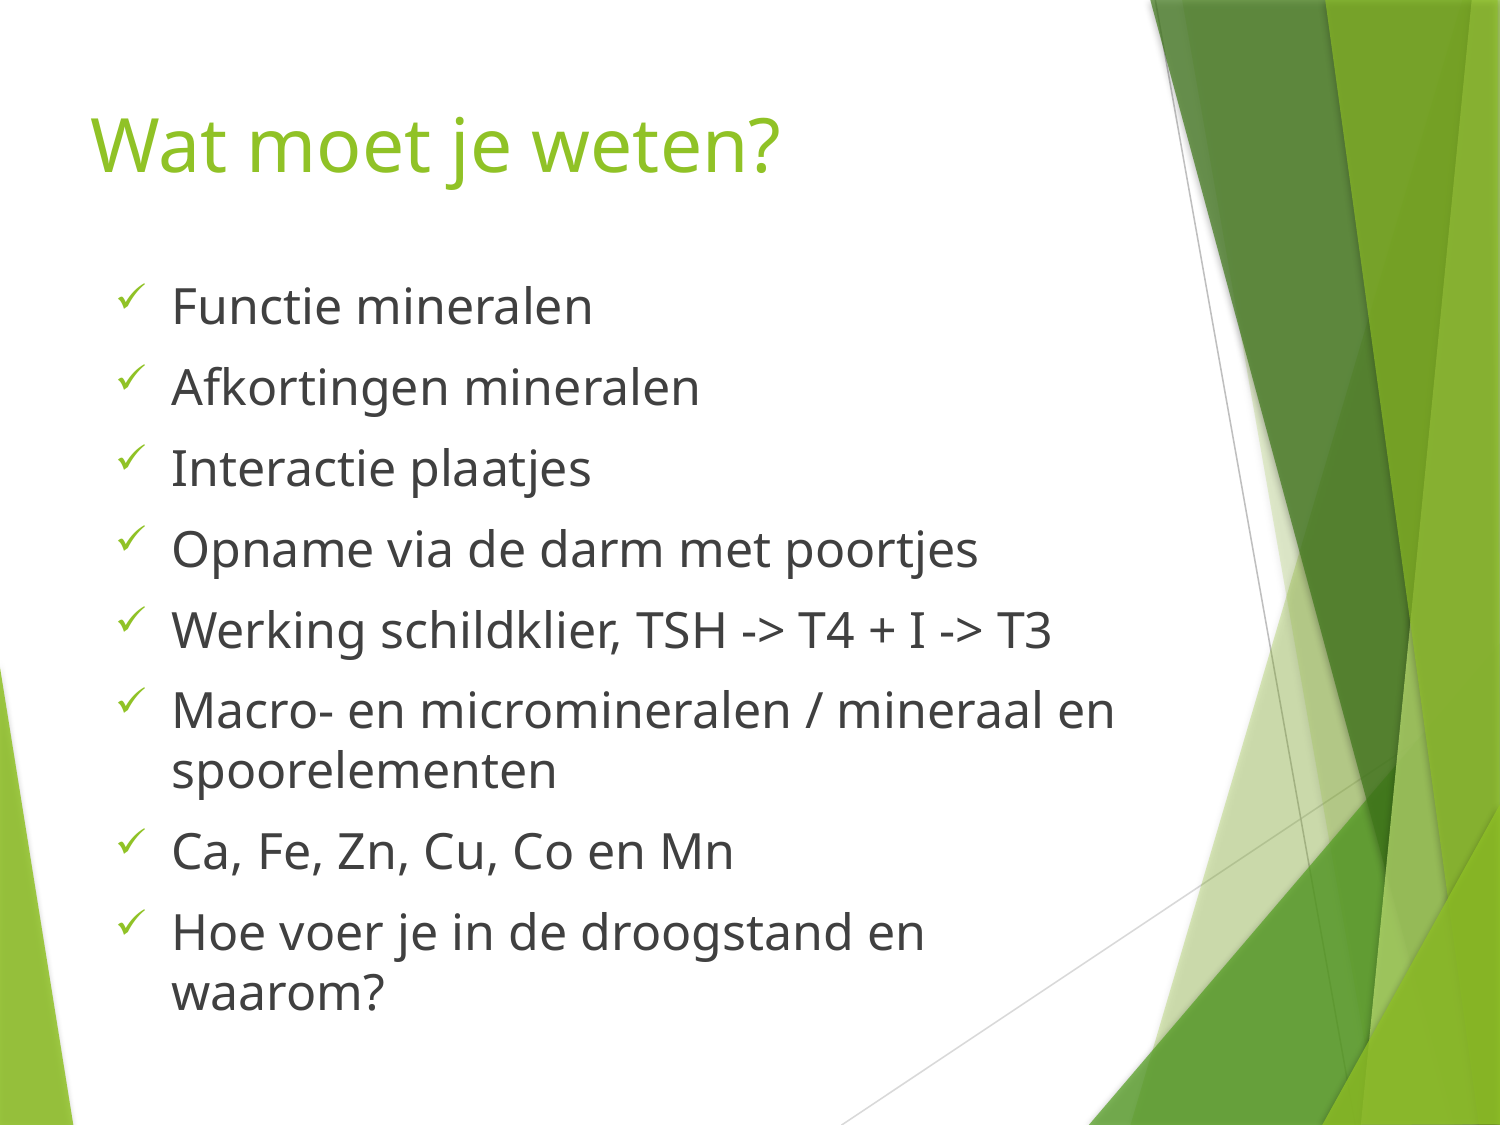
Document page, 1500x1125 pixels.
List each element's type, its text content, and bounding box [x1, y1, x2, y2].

list Functie mineralen Afkortingen mineralen Interactie plaatjes Opname via de darm met poortjes Werking schildklier, TSH -> T4 + I -> T3 Macro- en micromineralen / mineraal en spoorelementen Ca, Fe, Zn, Cu, Co en Mn Hoe voer je in de droogstand en waarom? [99, 267, 1142, 991]
title Wat moet je weten? [75, 90, 1199, 250]
